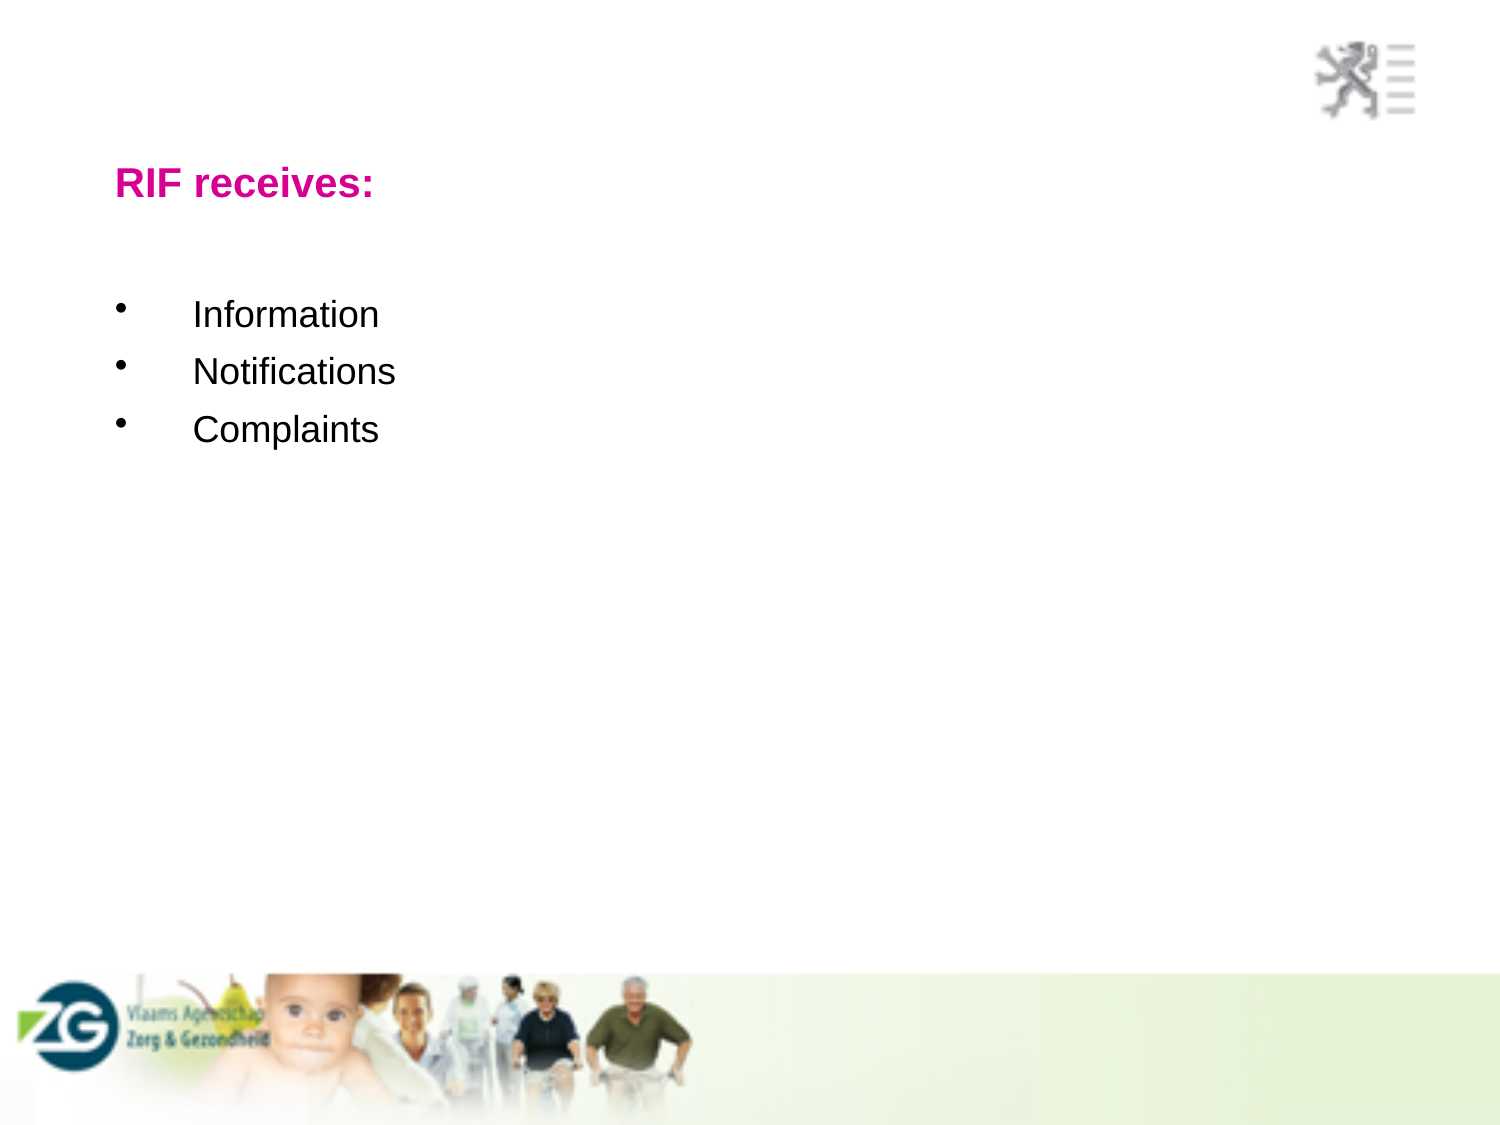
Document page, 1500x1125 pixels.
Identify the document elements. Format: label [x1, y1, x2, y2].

list [0, 0, 1500, 1125]
